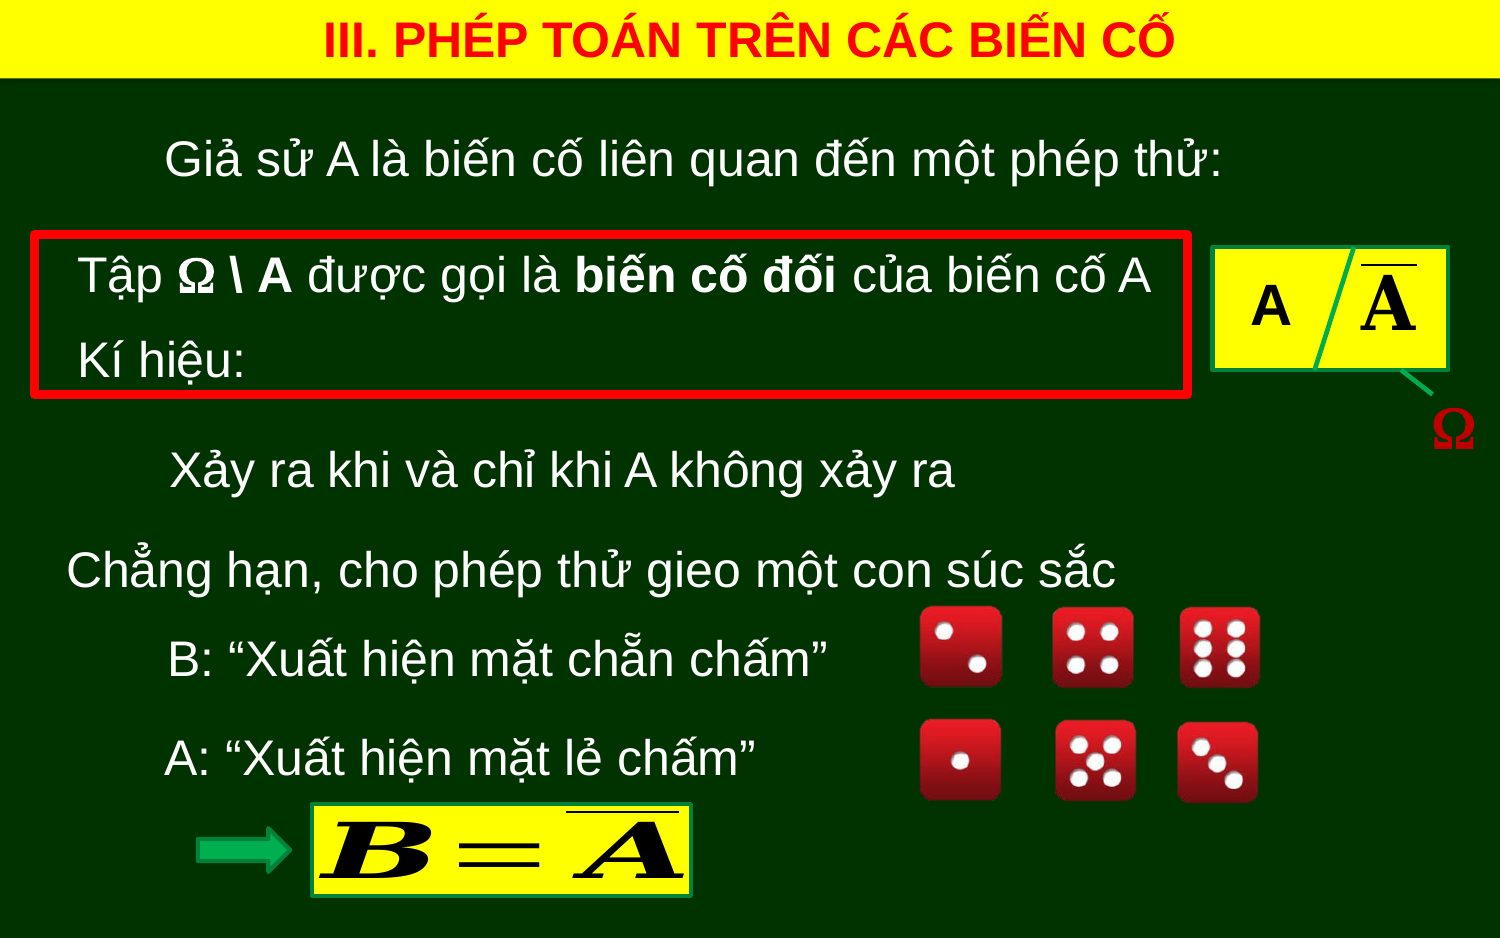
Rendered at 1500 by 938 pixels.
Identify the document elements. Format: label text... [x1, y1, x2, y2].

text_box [912, 716, 1267, 807]
text_box Chẳng hạn, cho phép thử gieo một con súc sắc [51, 530, 1197, 606]
text_box A: “Xuất hiện mặt lẻ chấm” [150, 717, 848, 793]
text_box B: “Xuất hiện mặt chẵn chấm” [152, 618, 850, 694]
text_box Giả sử A là biến cố liên quan đến một phép thử: [150, 118, 1250, 194]
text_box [1212, 246, 1488, 469]
text_box III. PHÉP TOÁN TRÊN CÁC BIẾN CỐ [0, 0, 1500, 79]
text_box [912, 603, 1264, 695]
text_box [195, 826, 293, 874]
